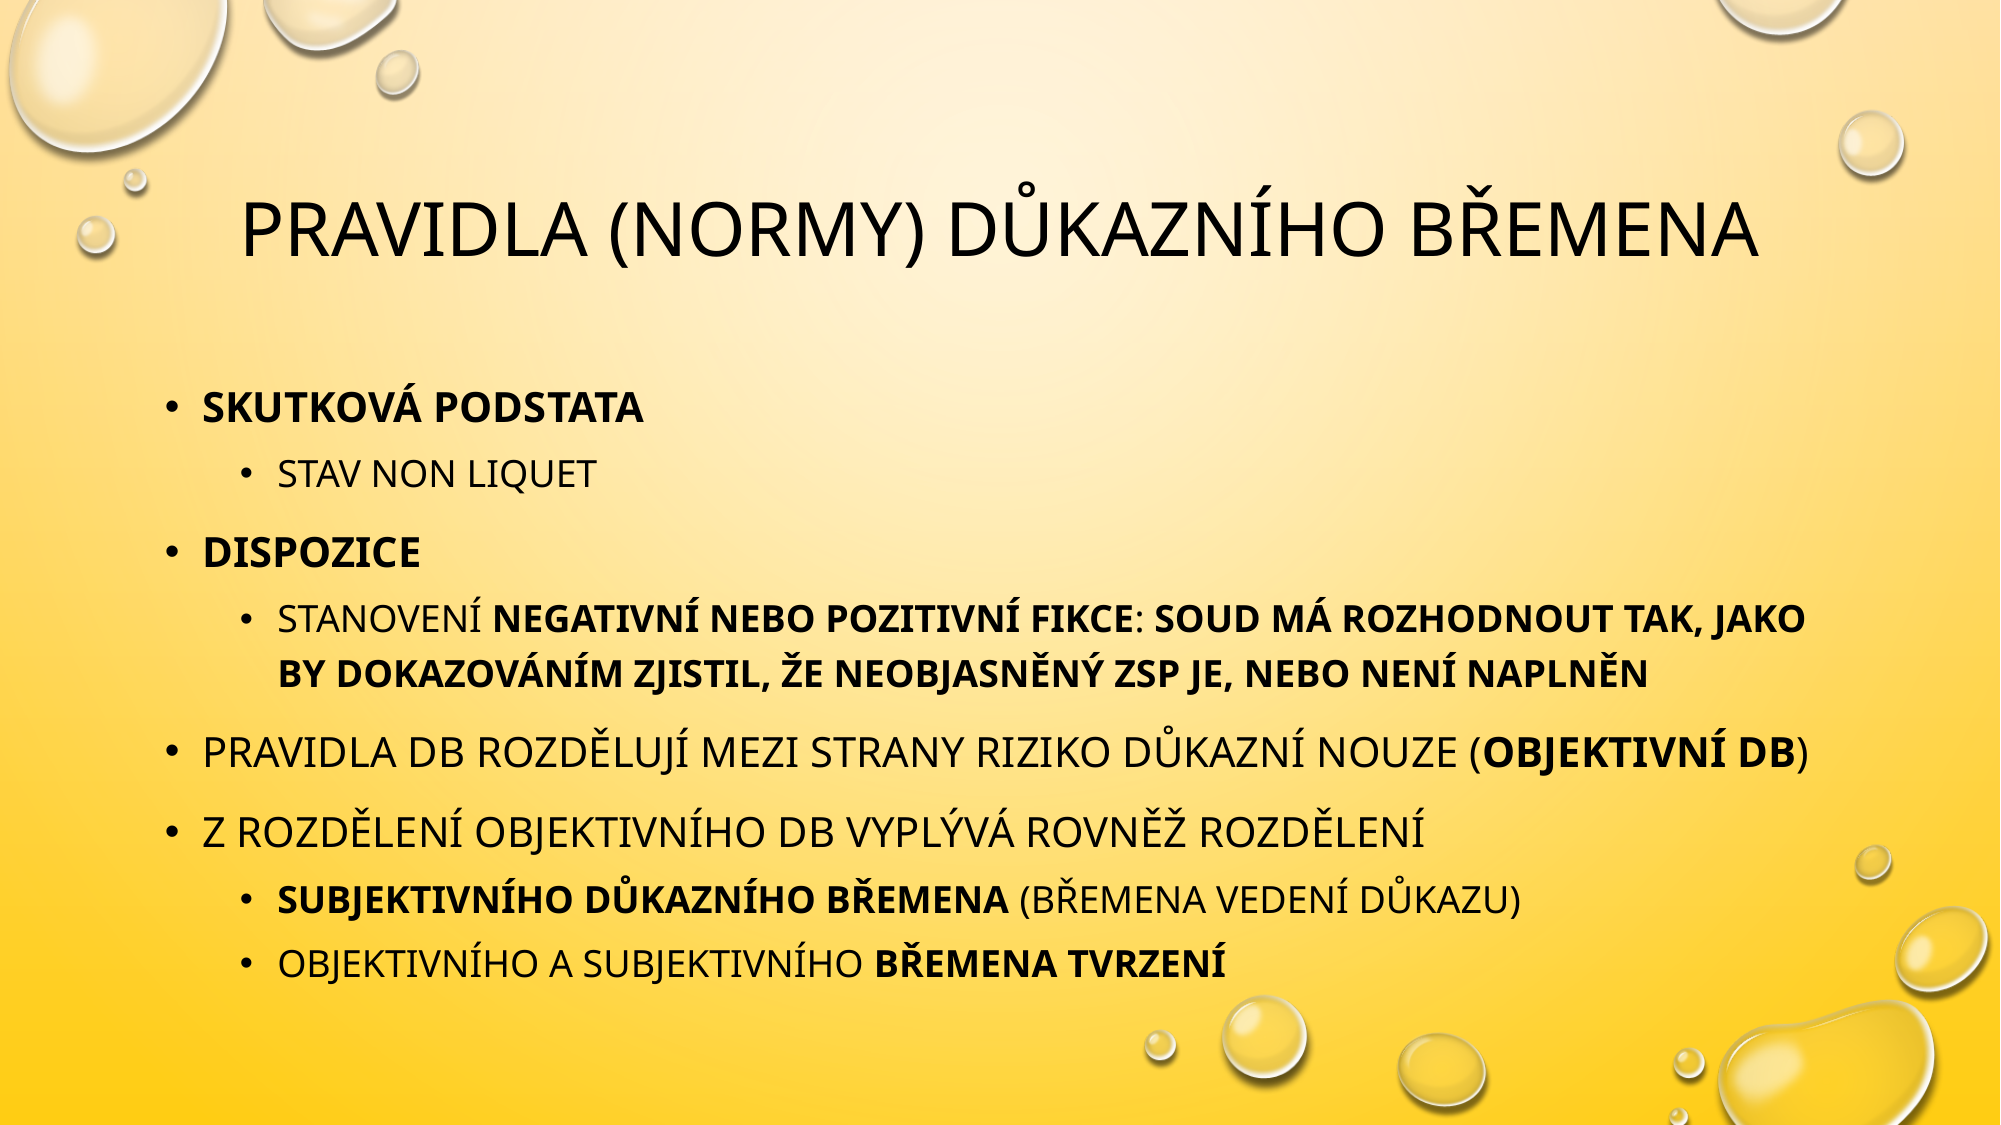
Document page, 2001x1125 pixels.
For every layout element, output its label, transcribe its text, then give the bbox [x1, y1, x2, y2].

list Skutková podstata Stav non liquet Dispozice Stanovení negativní nebo pozitivní fikce: soud má rozhodnout tak, jako by dokazováním zjistil, že neobjasněný zSP je, nebo není naplněn Pravidla DB rozdělují mezi strany riziko důkazní nouze (objektivní DB) Z rozdělení objektivního DB vyplývá rovněž rozdělení Subjektivního důkazního břemena (břemena vedení důkazu) Objektivního a subjektivního břemena tvrzení [149, 363, 1850, 1036]
title Pravidla (normy) důkazního břemena [149, 101, 1851, 364]
picture [0, 0, 2000, 1125]
